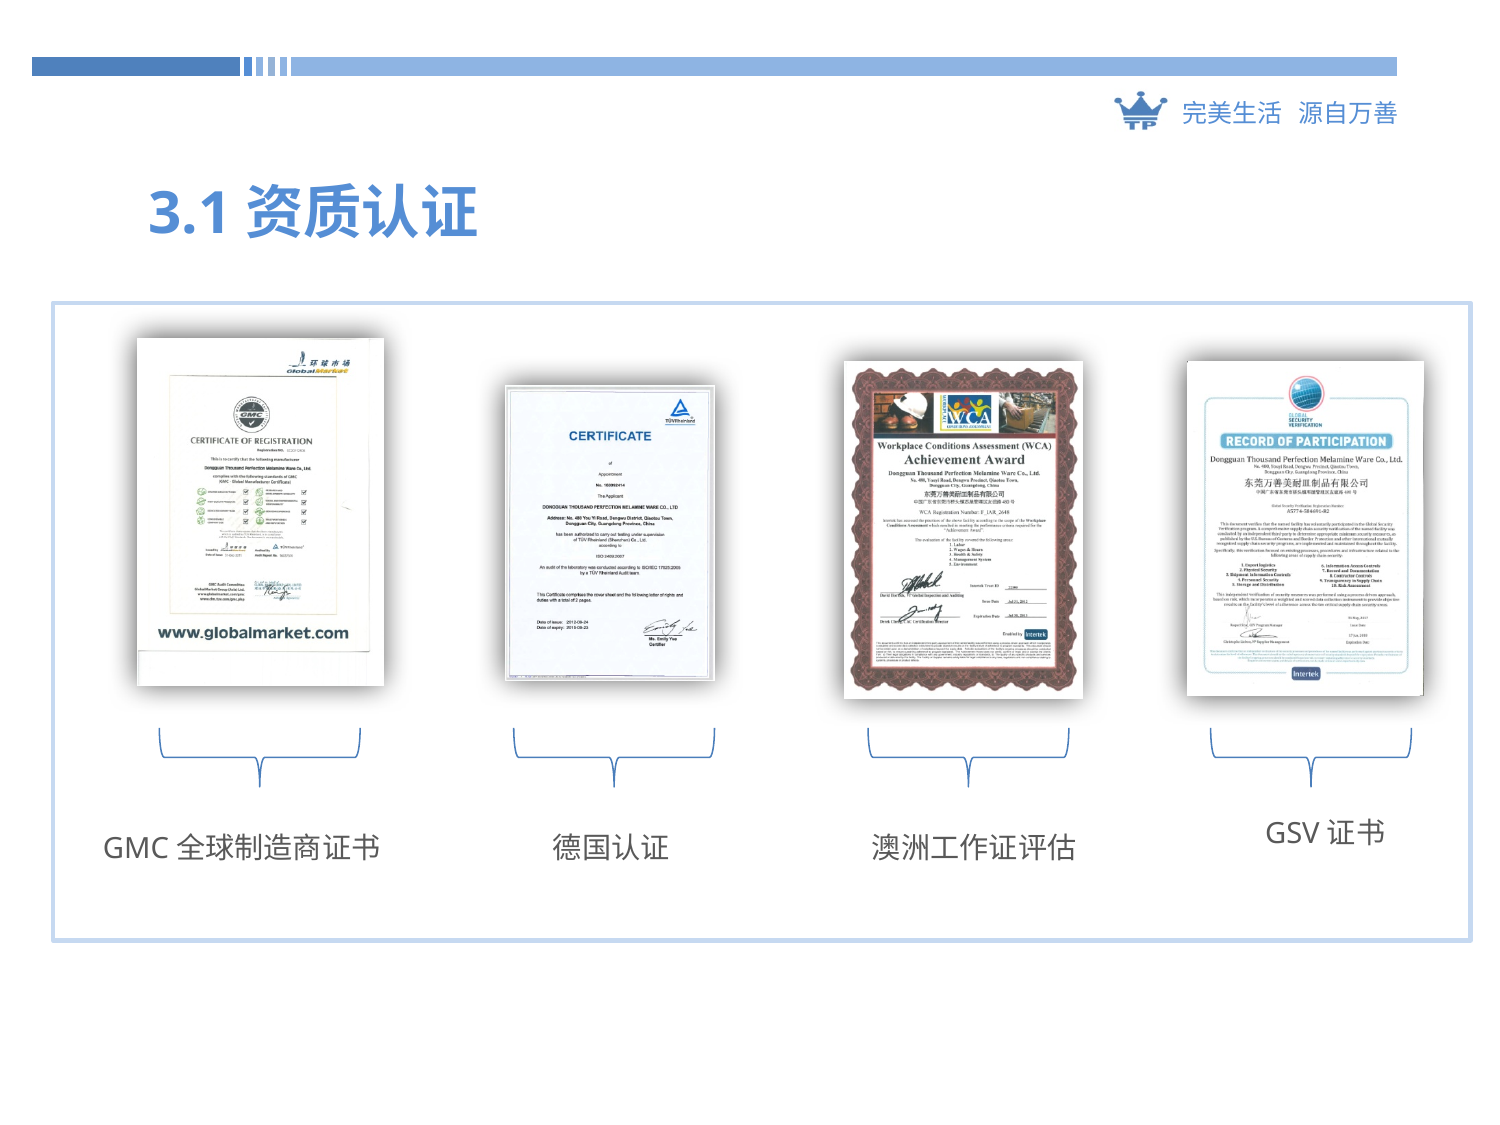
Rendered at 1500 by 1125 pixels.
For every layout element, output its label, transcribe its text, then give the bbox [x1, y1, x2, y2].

text_box [264, 52, 279, 80]
text_box [291, 52, 1402, 80]
text_box 完美生活 源自万善 [1193, 90, 1414, 135]
picture [1186, 361, 1424, 697]
text_box [240, 52, 256, 80]
picture [844, 361, 1083, 699]
text_box [51, 301, 1473, 943]
picture [1092, 65, 1188, 150]
text_box [279, 52, 291, 80]
text_box [256, 52, 264, 80]
text_box [27, 52, 240, 80]
picture [505, 385, 715, 681]
picture [137, 337, 384, 687]
text_box 3.1资质认证 [133, 167, 494, 253]
